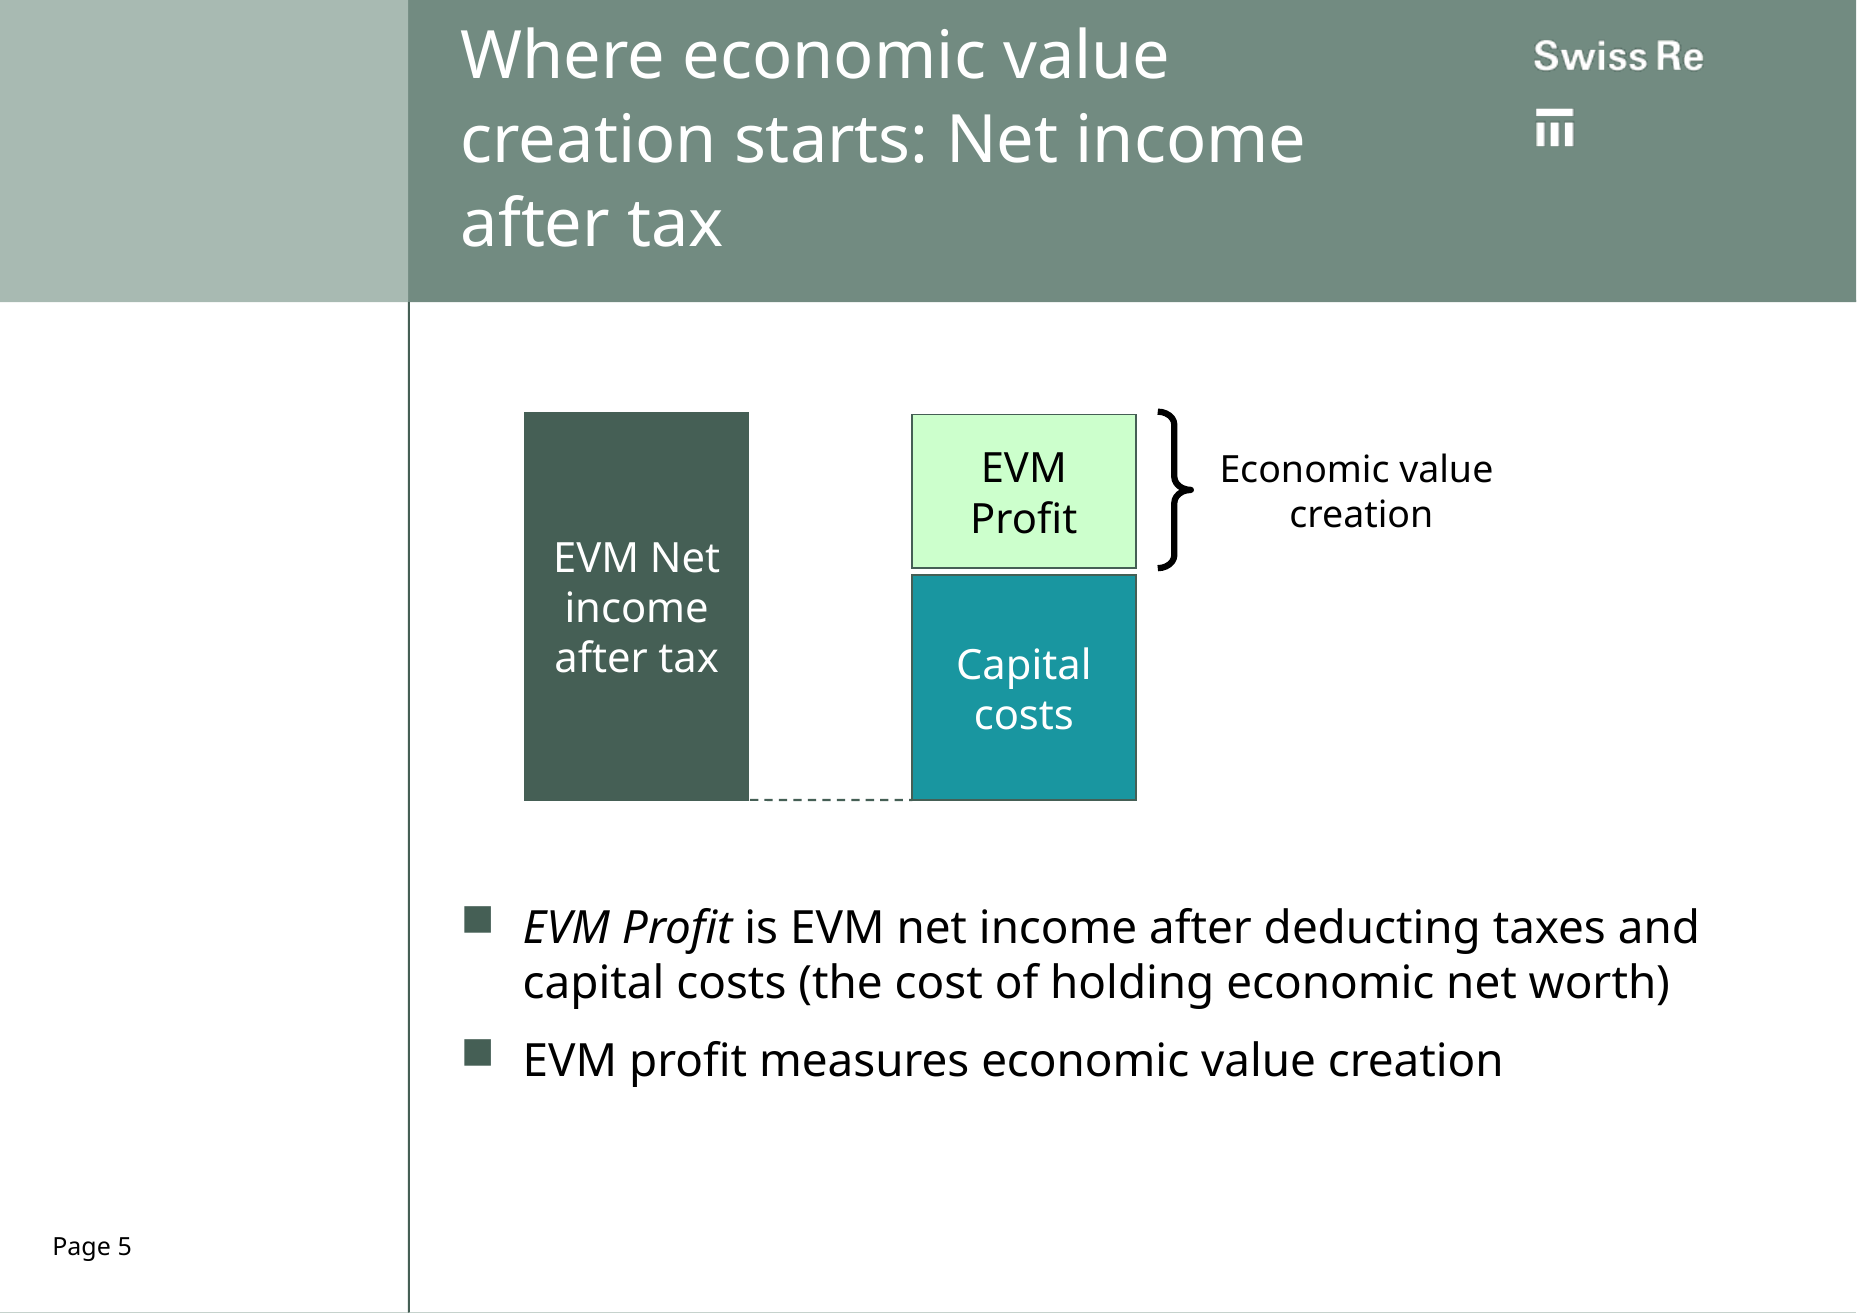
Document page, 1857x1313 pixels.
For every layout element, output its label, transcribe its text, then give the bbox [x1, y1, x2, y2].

slide_number Page 5 [41, 1212, 230, 1275]
picture [1533, 37, 1707, 150]
text_box EVM Net income after tax [524, 412, 749, 800]
list EVM Profit is EVM net income after deducting taxes and capital costs (the cost of holding economic net worth) EVM profit measures economic value creation [450, 887, 1813, 1271]
text_box Economic value creation [1208, 434, 1515, 546]
title Where economic value creation starts: Net income after tax [450, 108, 1450, 271]
text_box [1157, 411, 1191, 569]
text_box Capital costs [911, 574, 1136, 800]
text_box EVM Profit [911, 414, 1136, 569]
